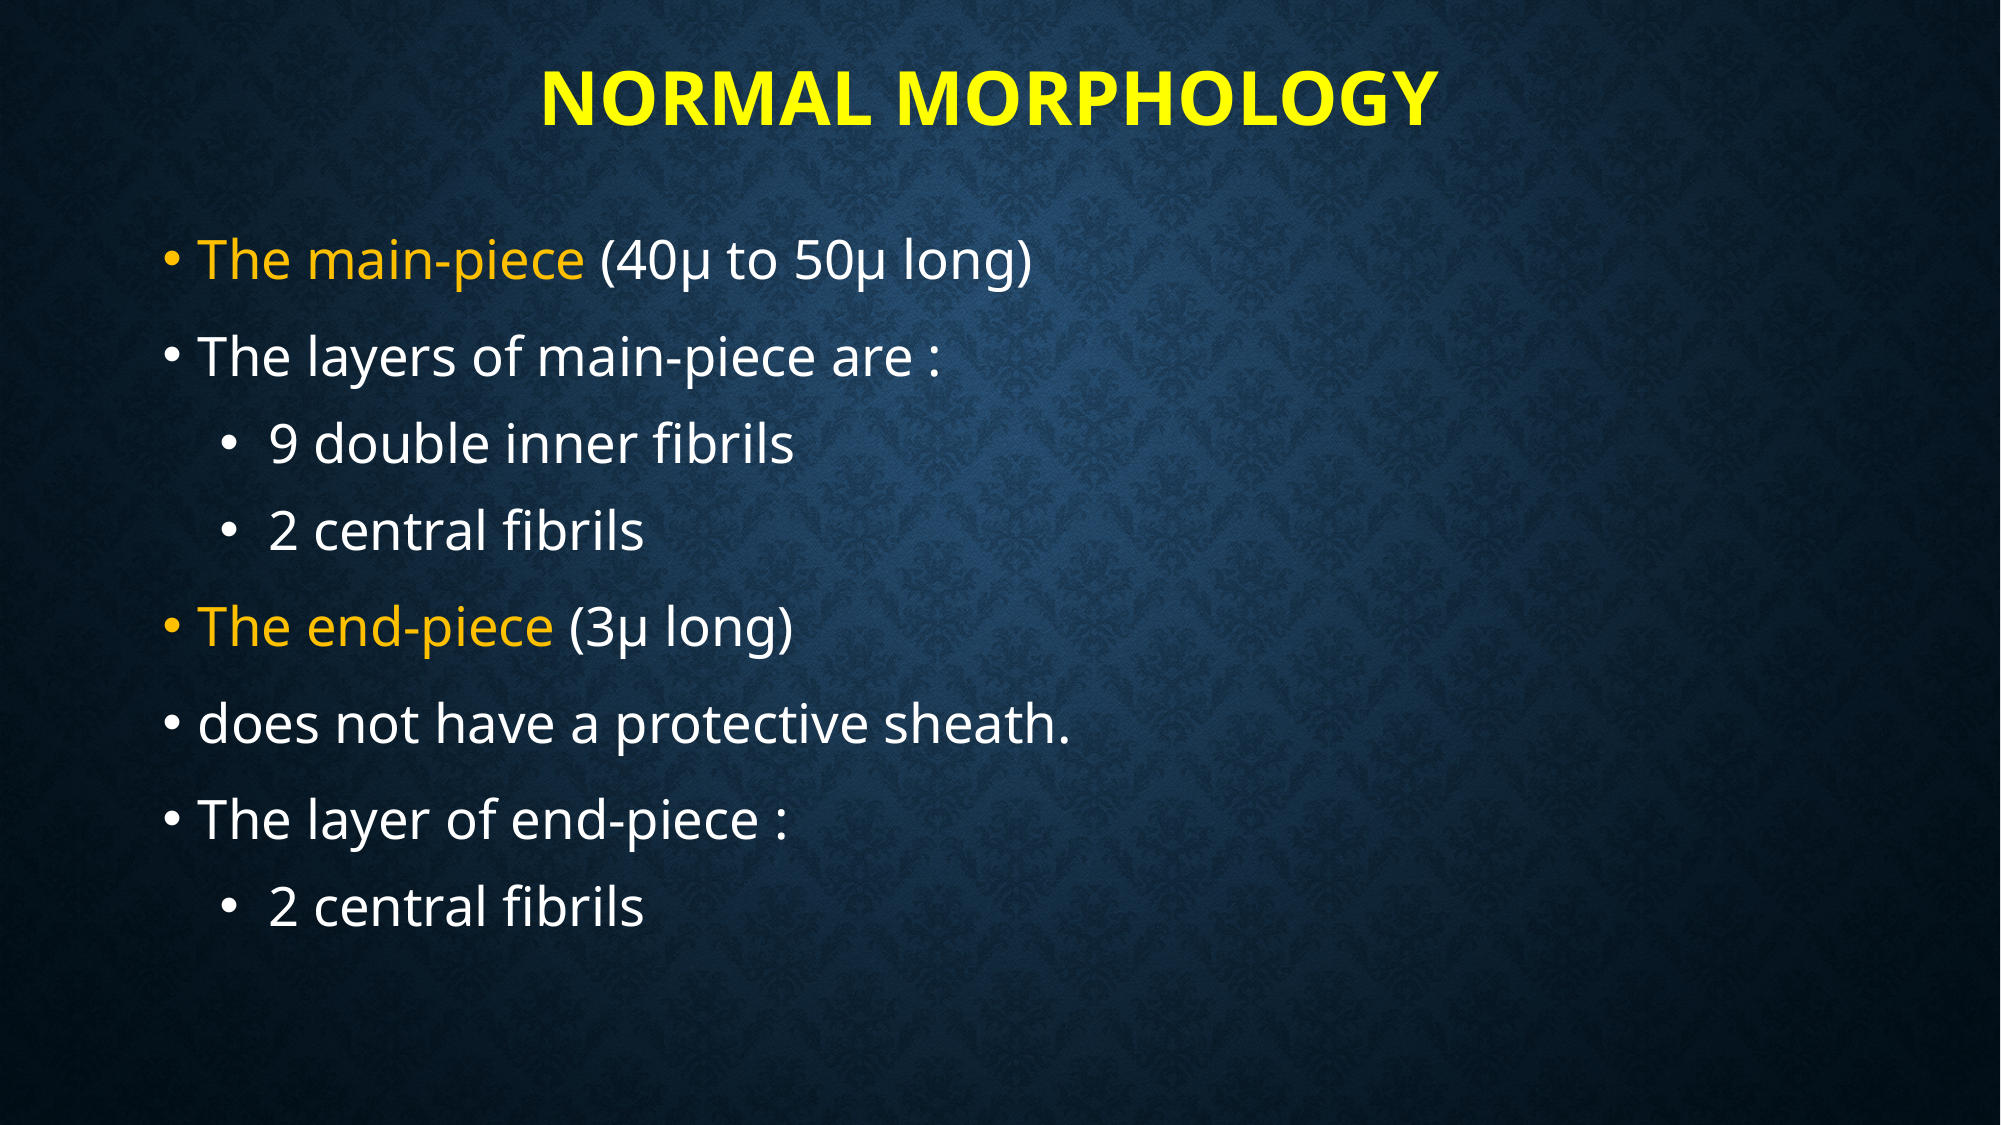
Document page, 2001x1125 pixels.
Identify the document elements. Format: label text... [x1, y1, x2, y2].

title Normal Morphology [149, 27, 1849, 176]
list The main-piece (40µ to 50µ long) The layers of main-piece are : 9 double inner fibrils 2 central fibrils The end-piece (3µ long) does not have a protective sheath. The layer of end-piece : 2 central fibrils [147, 204, 1847, 947]
